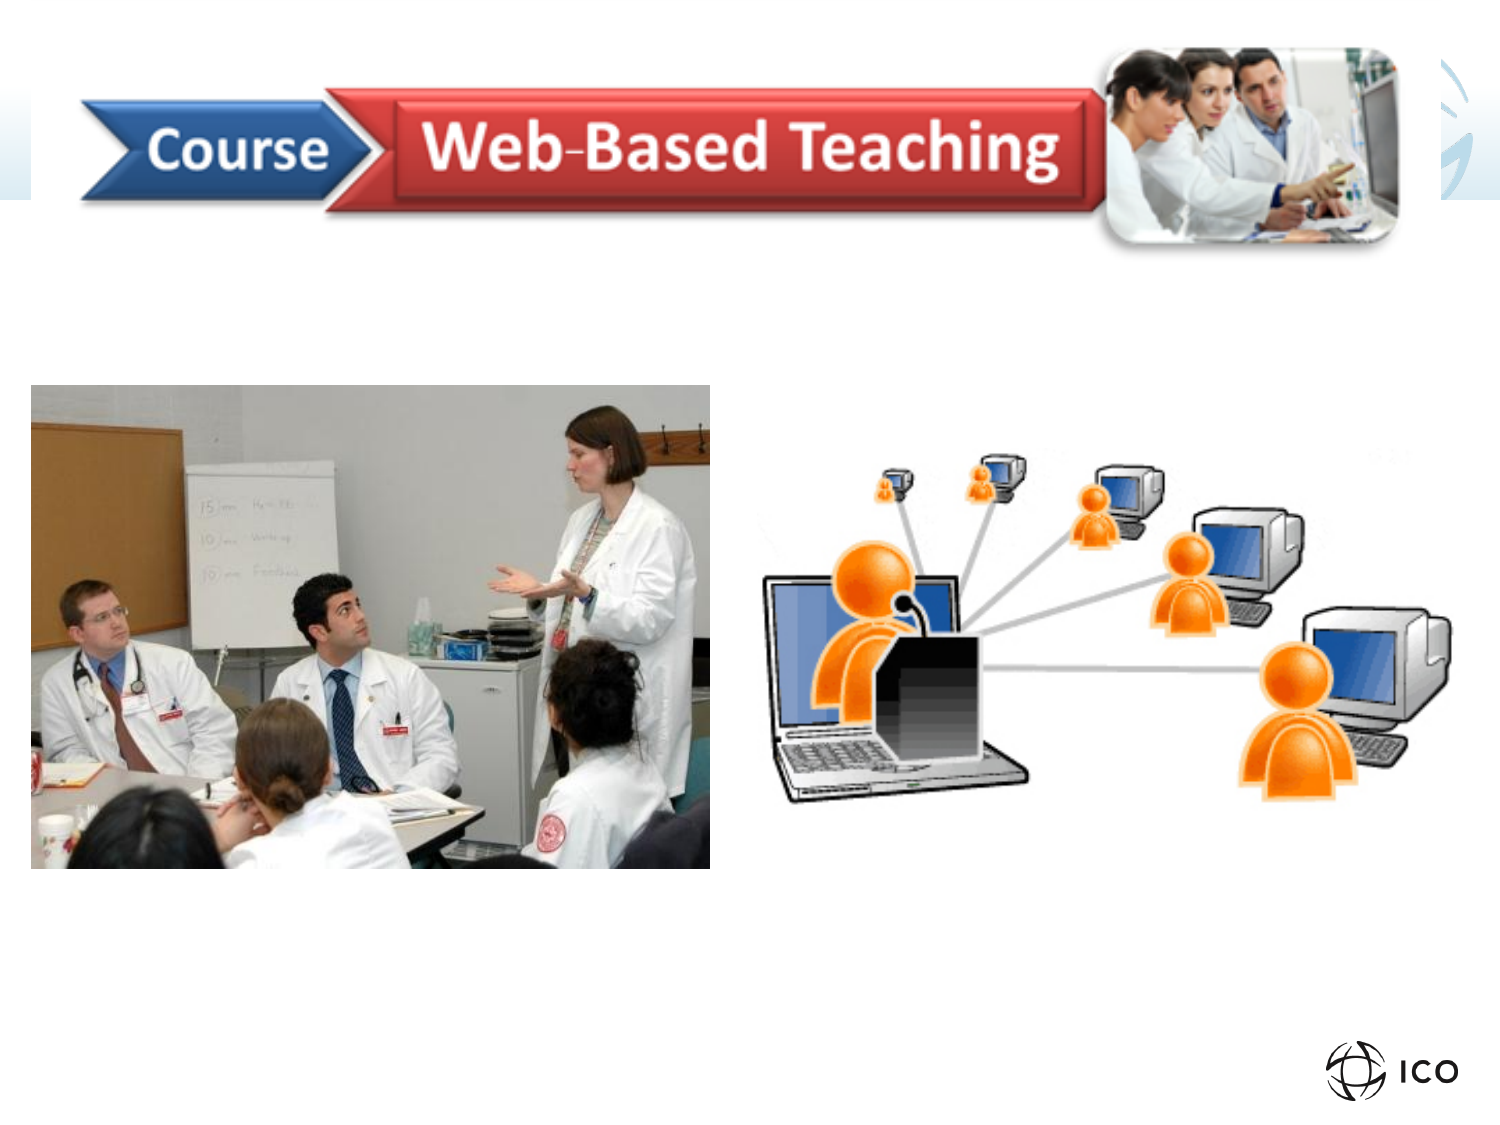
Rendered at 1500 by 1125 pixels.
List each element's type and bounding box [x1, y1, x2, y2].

picture [30, 0, 1476, 283]
picture [1326, 1041, 1458, 1101]
picture [756, 447, 1460, 814]
picture [30, 385, 710, 870]
